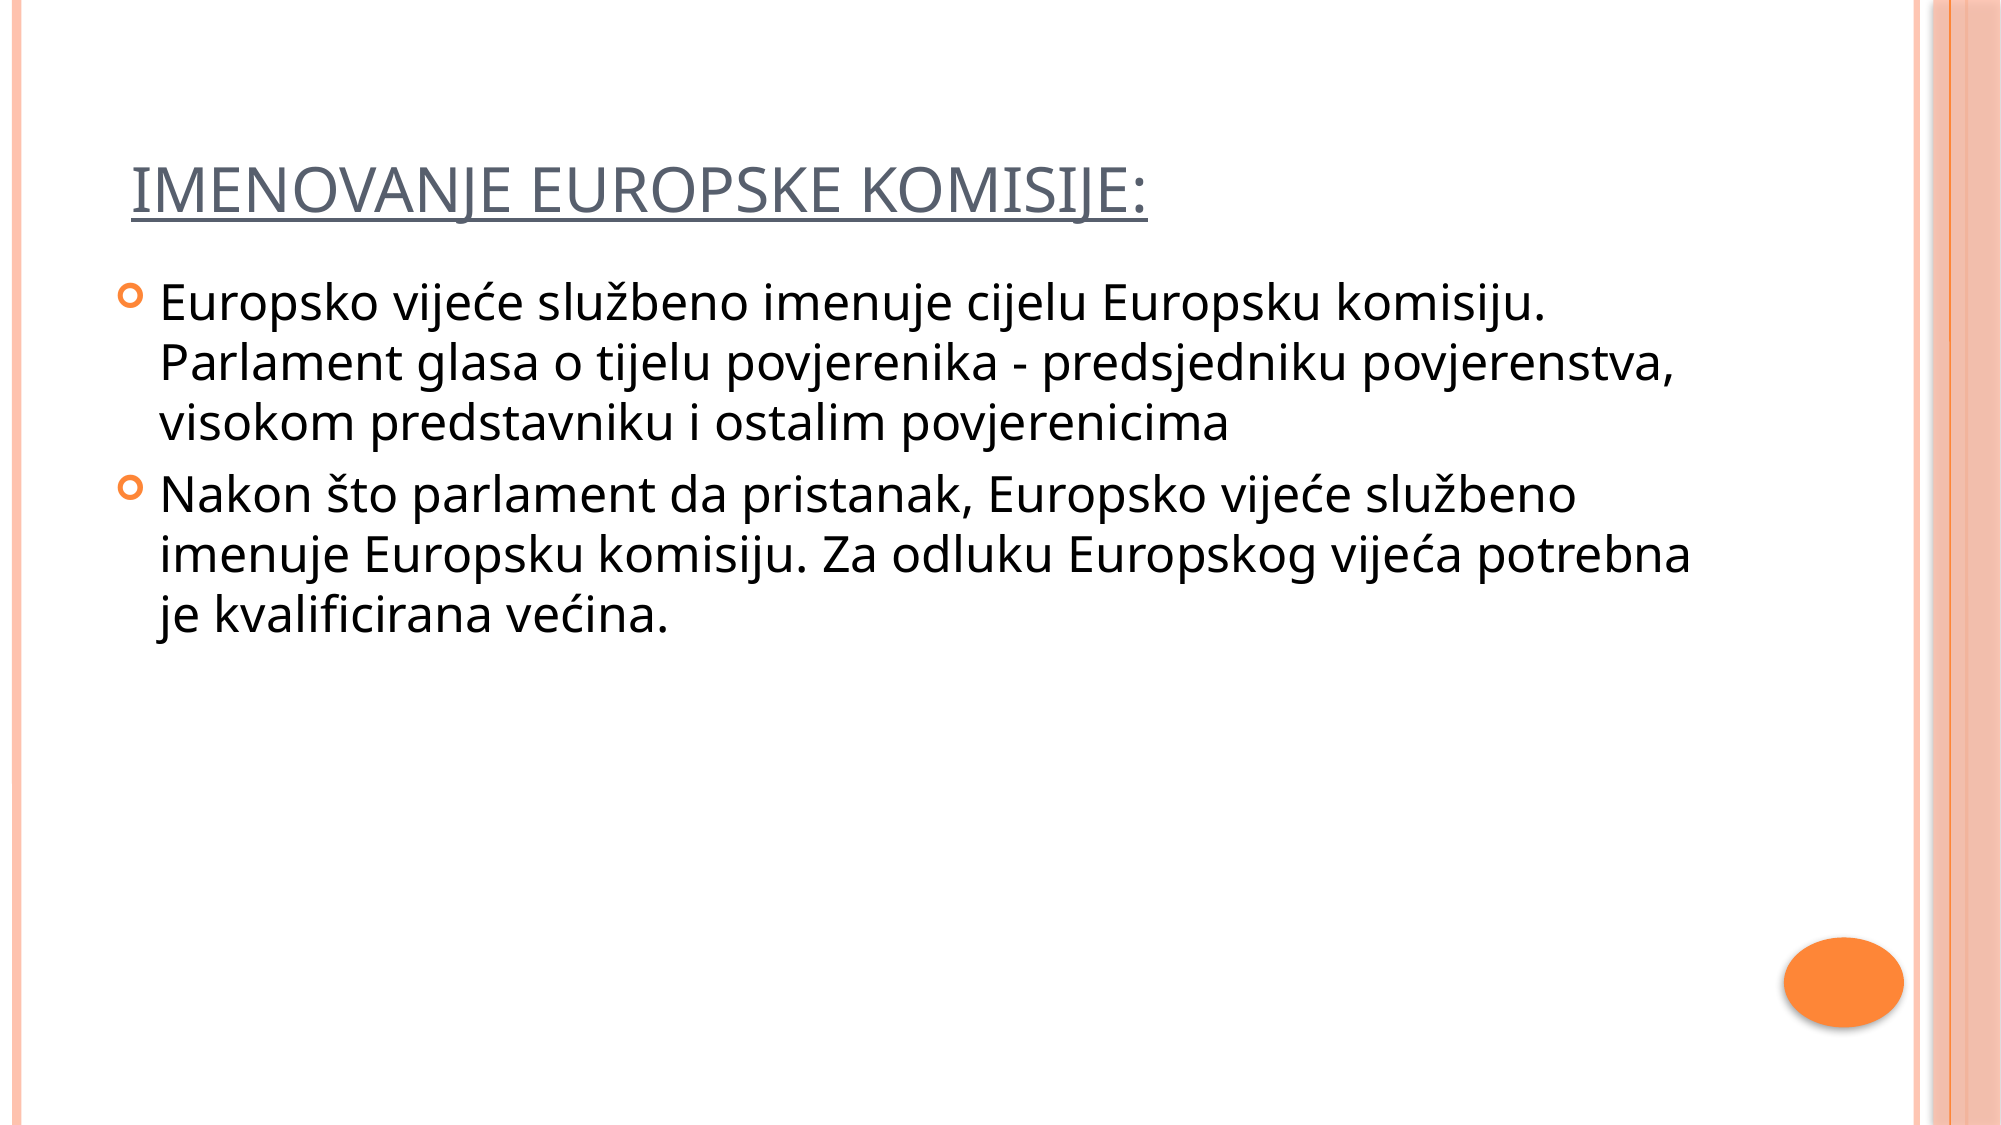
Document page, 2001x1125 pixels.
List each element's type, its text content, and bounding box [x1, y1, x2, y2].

list Europsko vijeće službeno imenuje cijelu Europsku komisiju. Parlament glasa o tijelu povjerenika - predsjedniku povjerenstva, visokom predstavniku i ostalim povjerenicima Nakon što parlament da pristanak, Europsko vijeće službeno imenuje Europsku komisiju. Za odluku Europskog vijeća potrebna je kvalificirana većina. [99, 262, 1734, 1062]
title imenovanje europske komisije: [99, 45, 1734, 233]
